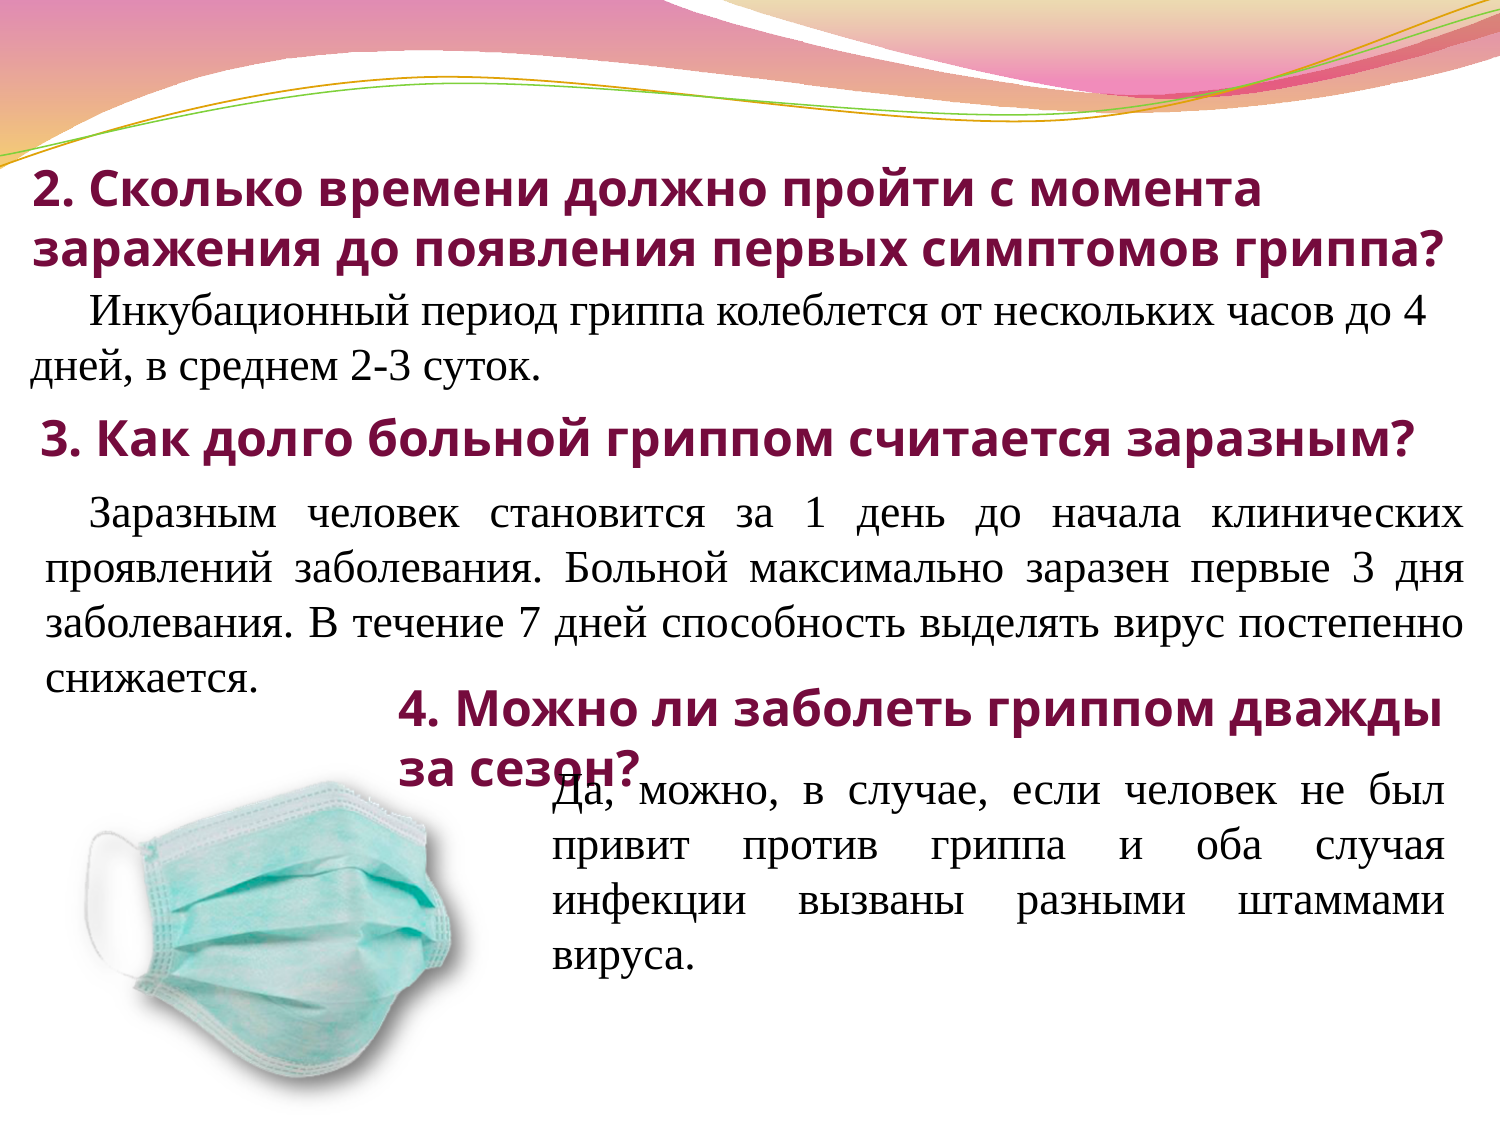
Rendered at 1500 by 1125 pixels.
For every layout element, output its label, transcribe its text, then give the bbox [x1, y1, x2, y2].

picture [52, 751, 501, 1125]
text_box 4. Можно ли заболеть гриппом дважды за сезон? [383, 668, 1483, 804]
text_box 2. Сколько времени должно пройти с момента заражения до появления первых симптомов гриппа? [17, 148, 1483, 284]
text_box Инкубационный период гриппа колеблется от нескольких часов до 4 дней, в среднем 2-3 суток. [15, 272, 1481, 397]
text_box 3. Как долго больной гриппом считается заразным? [25, 398, 1461, 474]
text_box Заразным человек становится за 1 день до начала клинических проявлений заболевания. Больной максимально заразен первые 3 дня заболевания. В течение 7 дней способность выделять вирус постепенно снижается. [30, 474, 1481, 710]
text_box Да, можно, в случае, если человек не был привит против гриппа и оба случая инфекции вызваны разными штаммами вируса. [537, 751, 1461, 987]
text_box [672, 42, 1453, 148]
